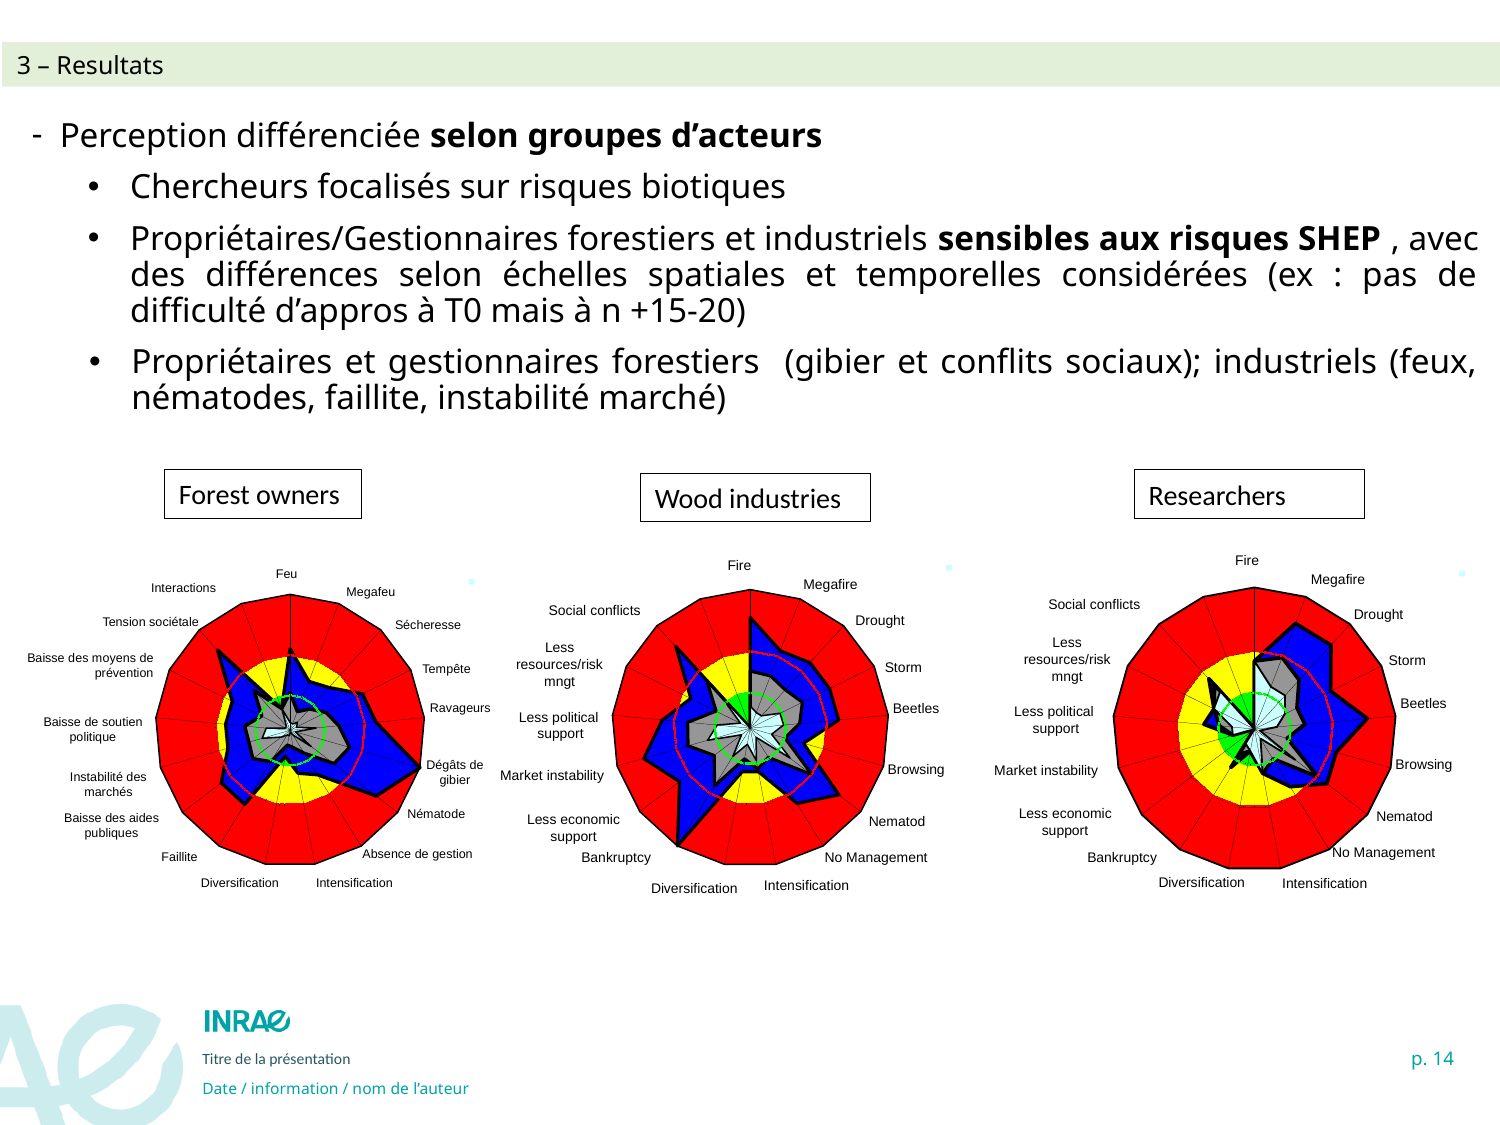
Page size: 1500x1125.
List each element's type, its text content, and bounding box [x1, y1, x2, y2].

text_box Perception différenciée selon groupes d’acteurs Chercheurs focalisés sur risques biotiques Propriétaires/Gestionnaires forestiers et industriels sensibles aux risques SHEP , avec des différences selon échelles spatiales et temporelles considérées (ex : pas de difficulté d’appros à T0 mais à n +15-20) Propriétaires et gestionnaires forestiers (gibier et conflits sociaux); industriels (feux, nématodes, faillite, instabilité marché) [20, 113, 1491, 429]
text_box Researchers [1133, 469, 1364, 519]
text_box 3 – Resultats [2, 41, 1500, 87]
text_box Forest owners [164, 469, 362, 518]
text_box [994, 551, 1463, 892]
picture [0, 996, 329, 1125]
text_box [10, 565, 519, 914]
text_box Wood industries [640, 473, 871, 522]
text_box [492, 556, 955, 896]
